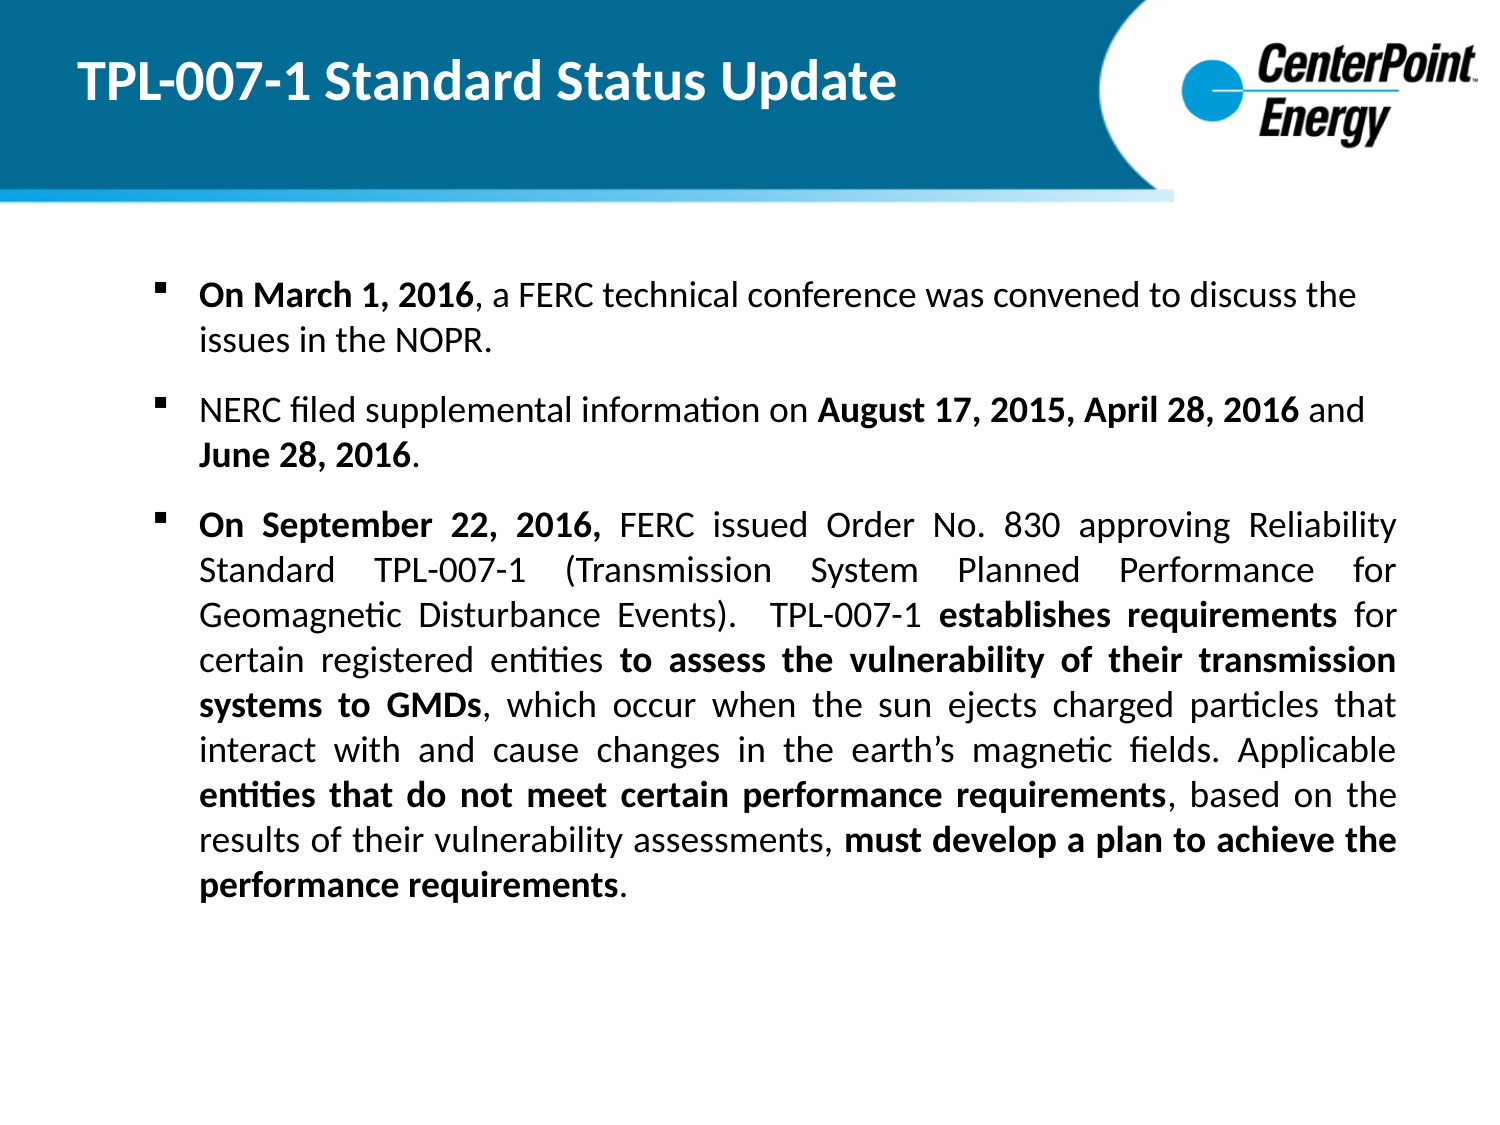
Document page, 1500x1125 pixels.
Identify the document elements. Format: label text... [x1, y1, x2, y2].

text_box On March 1, 2016, a FERC technical conference was convened to discuss the issues in the NOPR. NERC filed supplemental information on August 17, 2015, April 28, 2016 and June 28, 2016. On September 22, 2016, FERC issued Order No. 830 approving Reliability Standard TPL-007-1 (Transmission System Planned Performance for Geomagnetic Disturbance Events). TPL-007-1 establishes requirements for certain registered entities to assess the vulnerability of their transmission systems to GMDs, which occur when the sun ejects charged particles that interact with and cause changes in the earth’s magnetic fields. Applicable entities that do not meet certain performance requirements, based on the results of their vulnerability assessments, must develop a plan to achieve the performance requirements. [137, 262, 1413, 913]
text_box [0, 0, 1500, 207]
